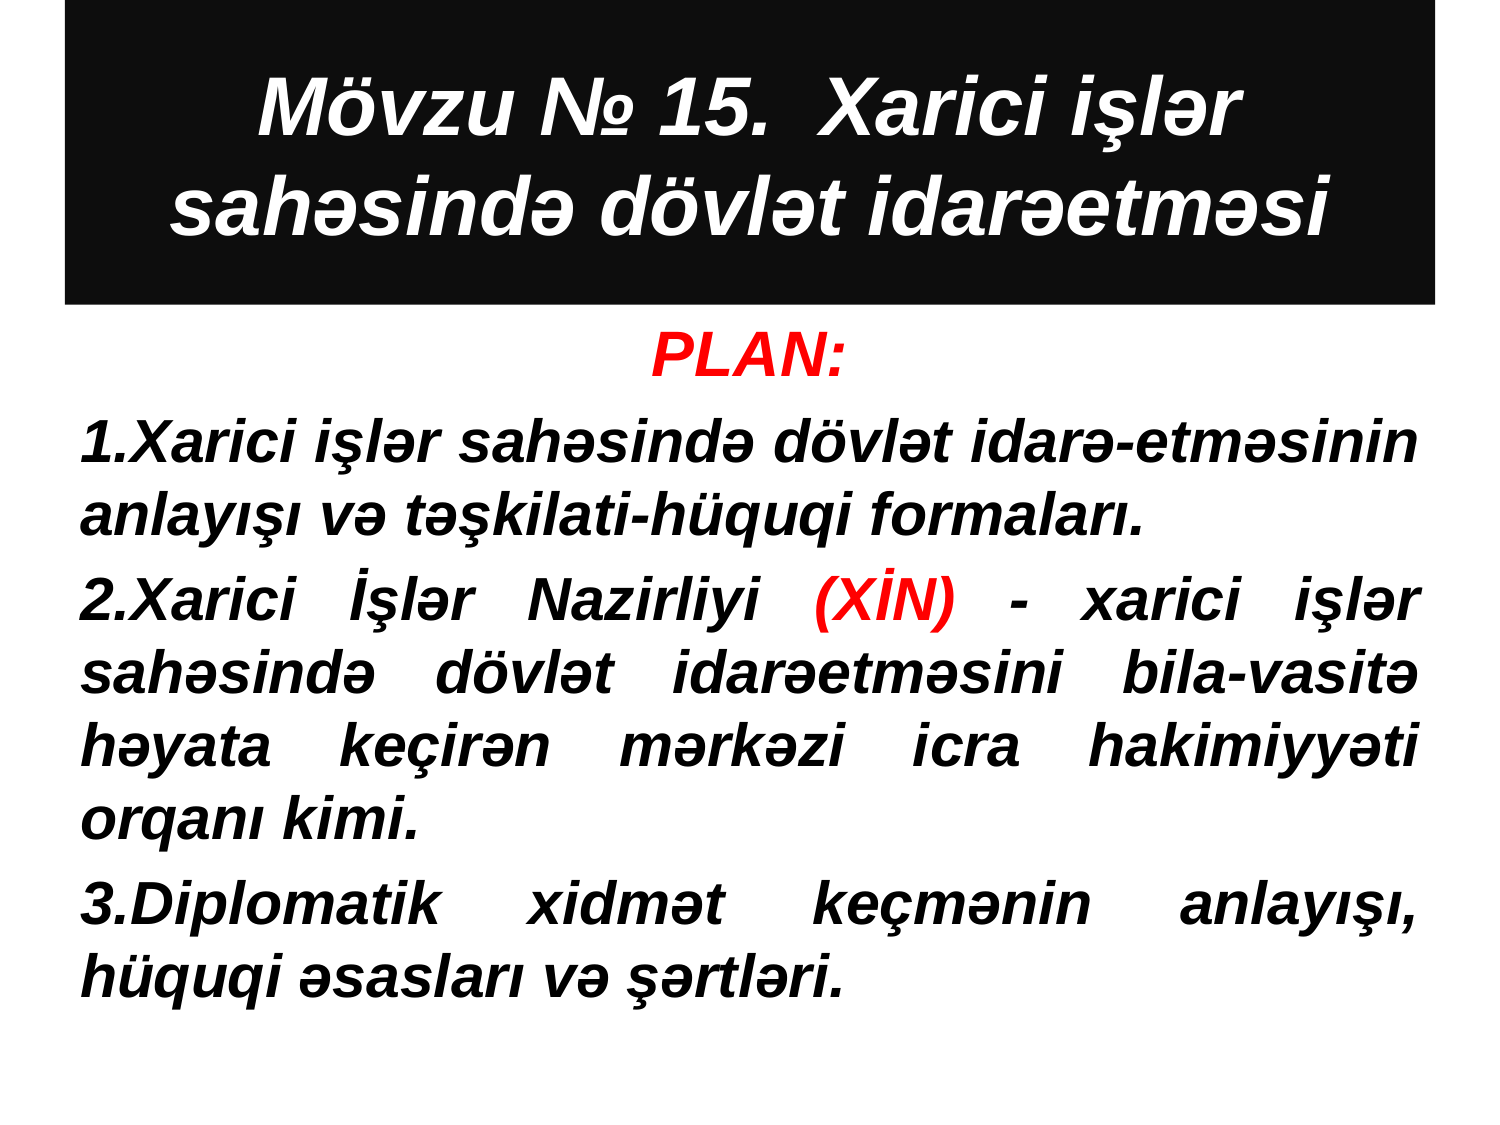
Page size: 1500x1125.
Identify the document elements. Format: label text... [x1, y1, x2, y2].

list PLAN: 1.Xarici işlər sahəsində dövlət idarə-etməsinin anlayışı və təşkilati-hüquqi formaları. 2.Xarici İşlər Nazirliyi (XİN) - xarici işlər sahəsində dövlət idarəetməsini bila-vasitə həyata keçirən mərkəzi icra hakimiyyəti orqanı kimi. 3.Diplomatik xidmət keçmənin anlayışı, hüquqi əsasları və şərtləri. [64, 304, 1436, 1095]
title Mövzu № 15. Xarici işlər sahəsində dövlət idarəetməsi [64, 0, 1436, 304]
